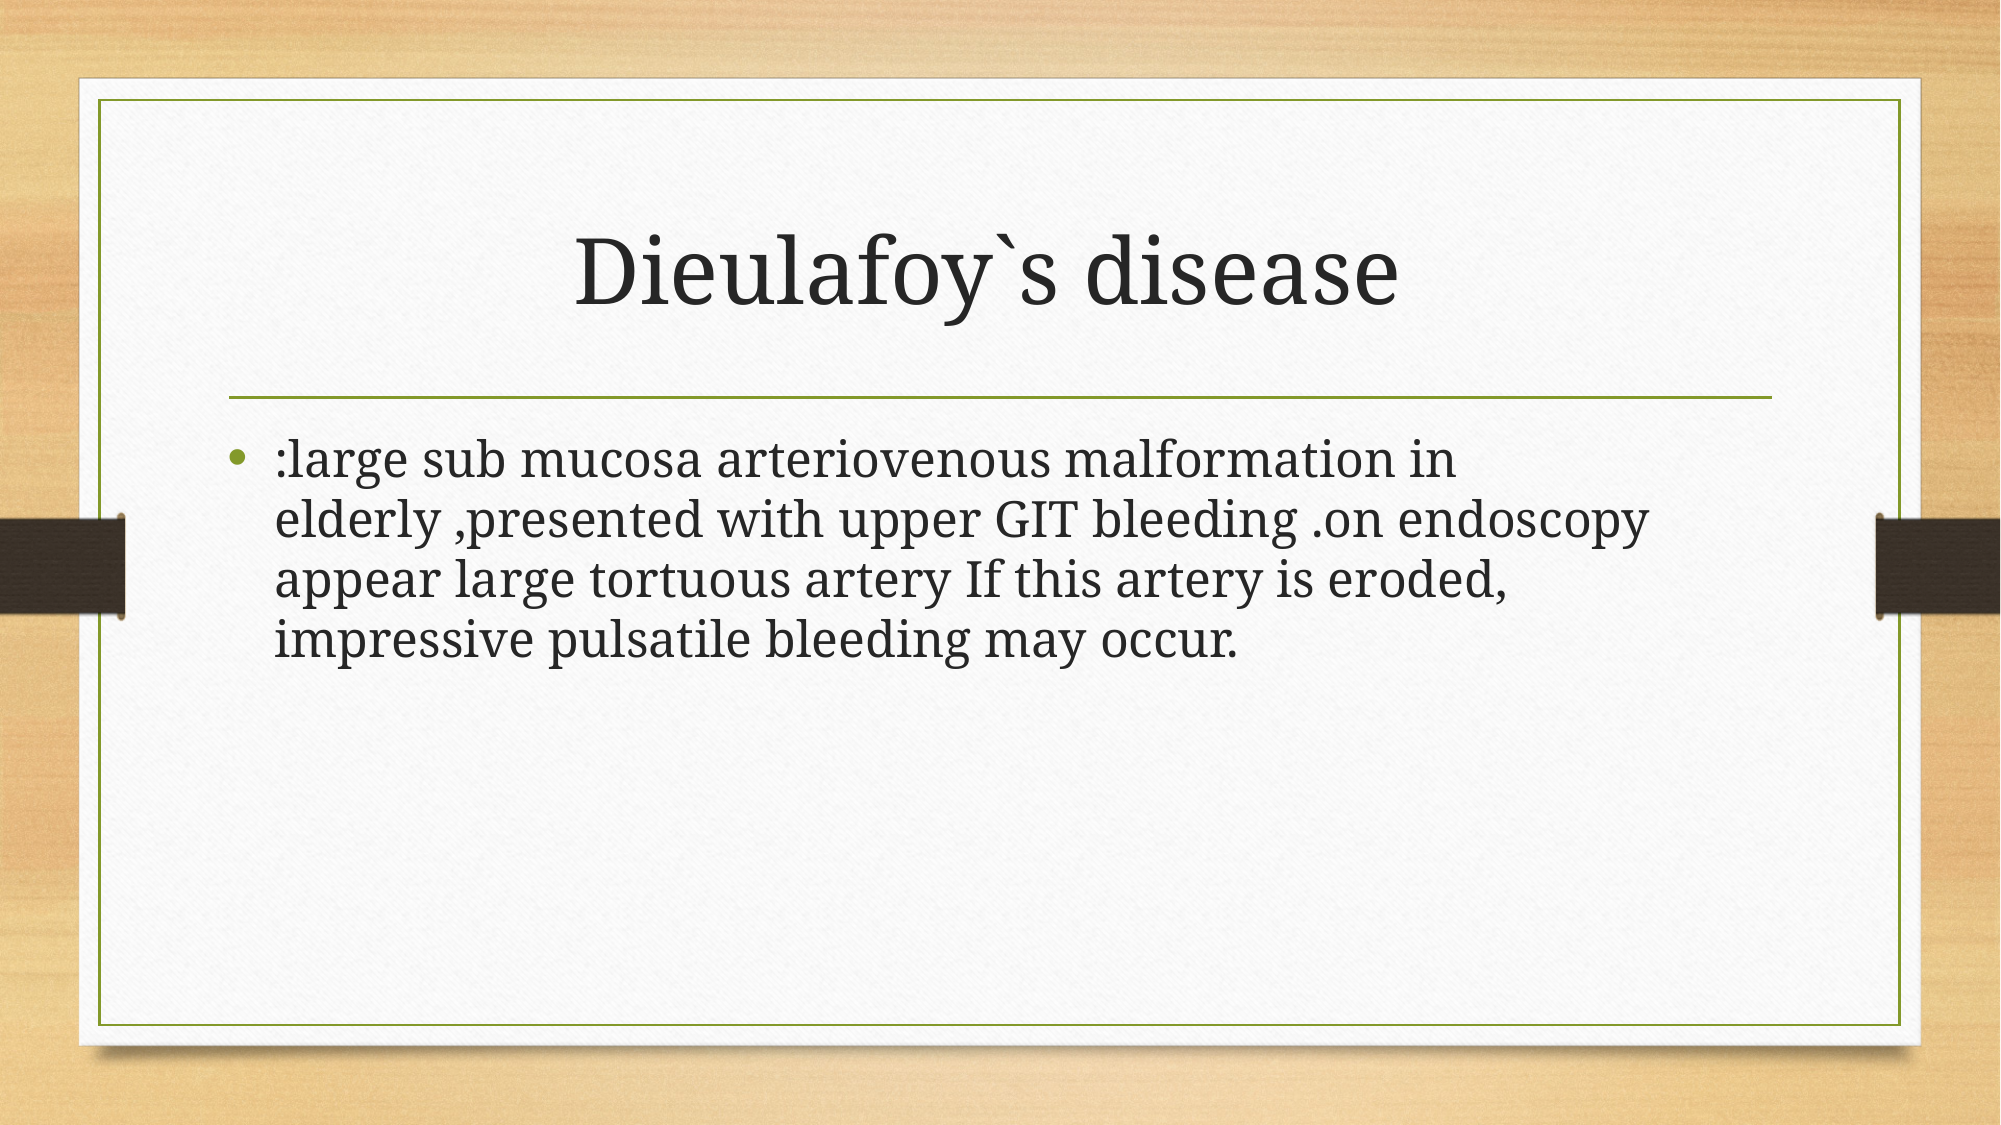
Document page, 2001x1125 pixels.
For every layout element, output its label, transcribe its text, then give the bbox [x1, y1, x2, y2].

picture [0, 0, 2001, 1125]
title Dieulafoy`s disease [212, 161, 1788, 375]
list :large sub mucosa arteriovenous malformation in elderly ,presented with upper GIT bleeding .on endoscopy appear large tortuous artery If this artery is eroded, impressive pulsatile bleeding may occur. [212, 419, 1788, 964]
